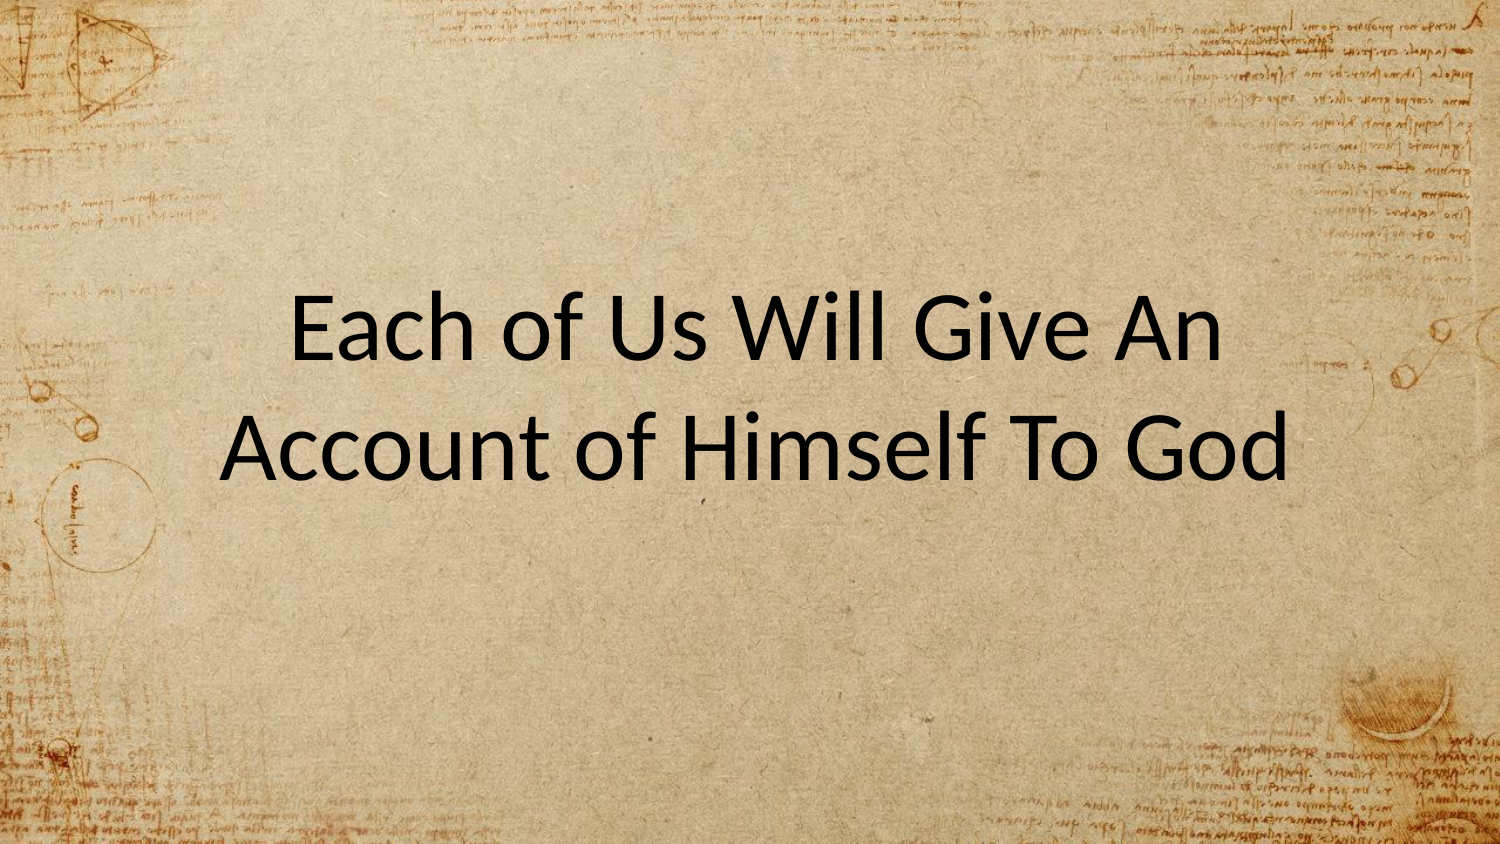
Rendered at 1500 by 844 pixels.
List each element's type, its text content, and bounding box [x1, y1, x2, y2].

picture [0, 0, 1500, 844]
text_box Each of Us Will Give An Account of Himself To God [184, 245, 1329, 505]
